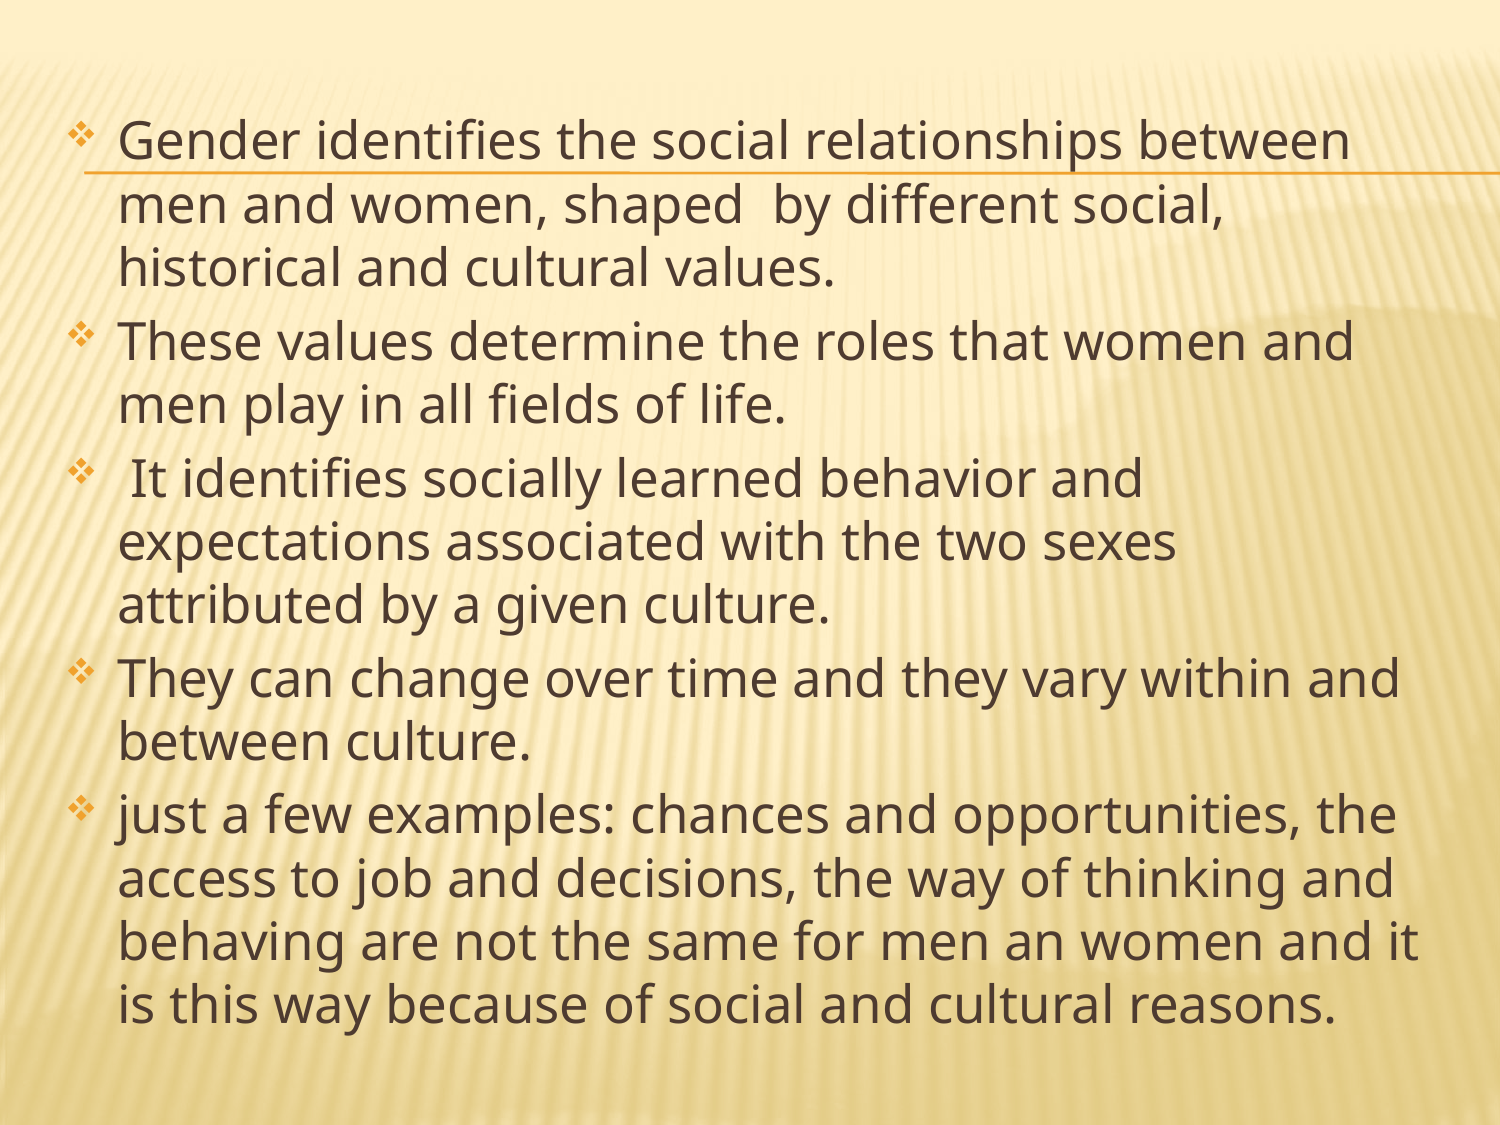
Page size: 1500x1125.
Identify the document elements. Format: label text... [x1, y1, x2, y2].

list Gender identifies the social relationships between men and women, shaped by different social, historical and cultural values. These values determine the roles that women and men play in all fields of life. It identifies socially learned behavior and expectations associated with the two sexes attributed by a given culture. They can change over time and they vary within and between culture. just a few examples: chances and opportunities, the access to job and decisions, the way of thinking and behaving are not the same for men an women and it is this way because of social and cultural reasons. [50, 99, 1450, 1050]
